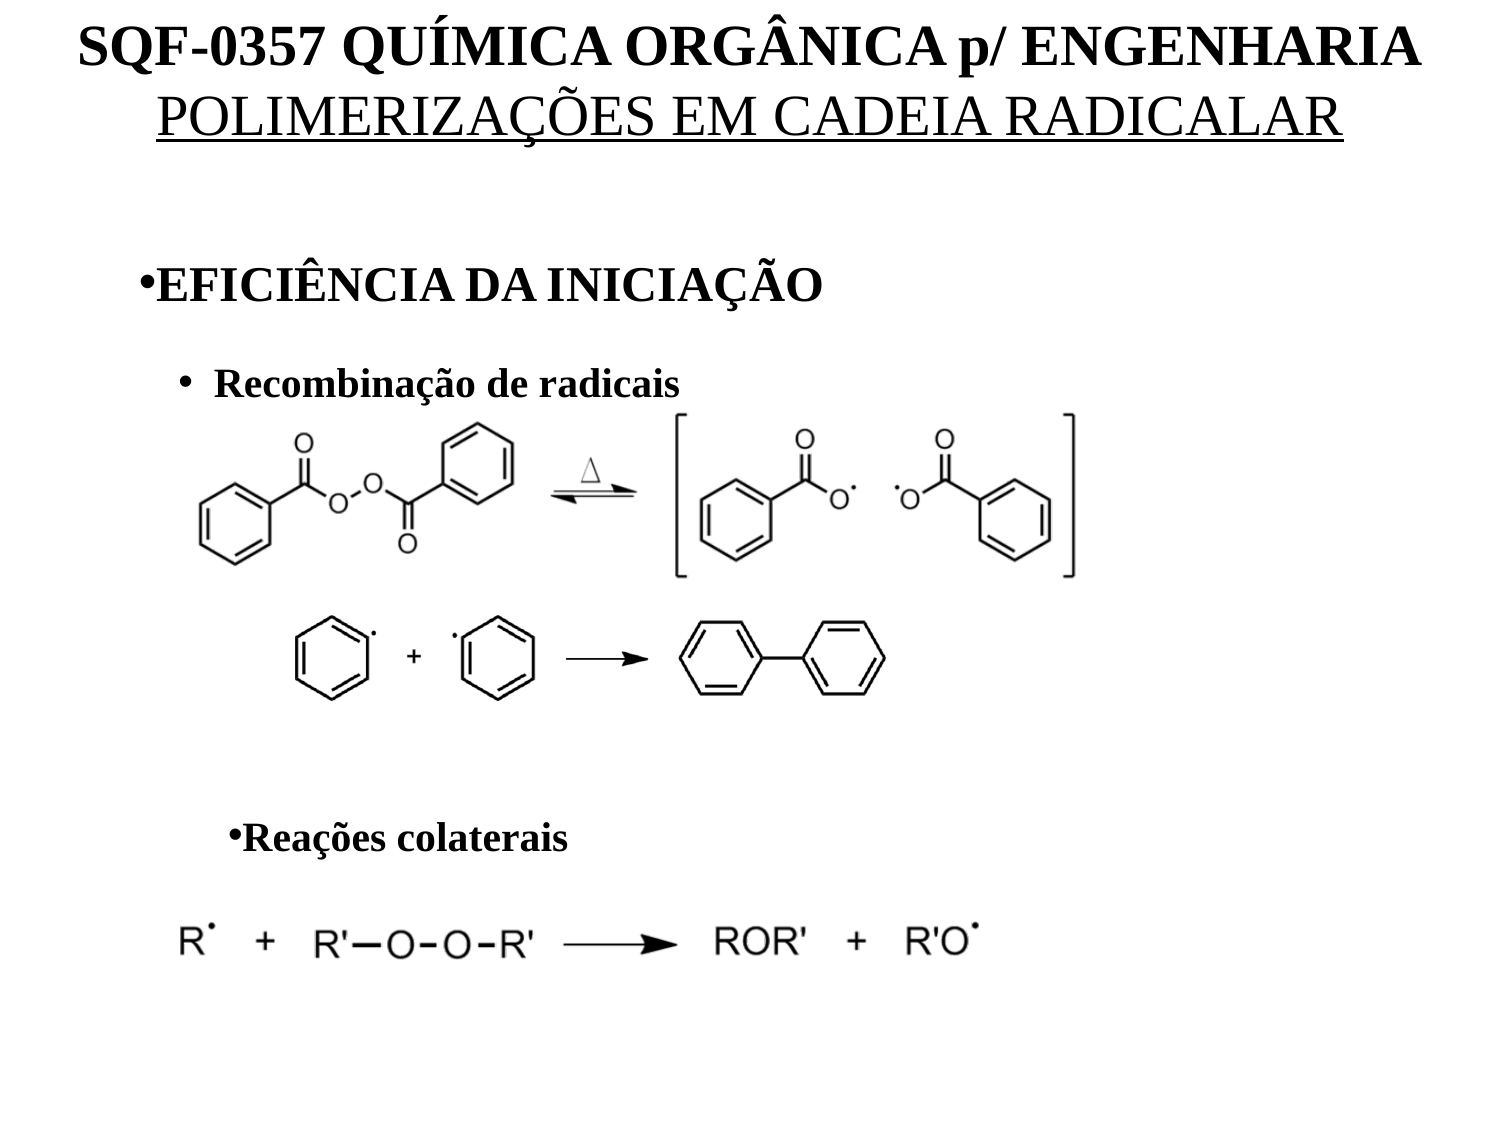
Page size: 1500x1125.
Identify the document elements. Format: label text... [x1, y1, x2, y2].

text_box EFICIÊNCIA DA INICIAÇÃO Recombinação de radicais [123, 243, 857, 414]
text_box Reações colaterais [213, 802, 934, 868]
picture [194, 408, 1081, 585]
picture [170, 913, 987, 974]
text_box SQF-0357 QUÍMICA ORGÂNICA p/ ENGENHARIA POLIMERIZAÇÕES EM CADEIA RADICALAR [53, 0, 1447, 155]
picture [289, 609, 892, 707]
